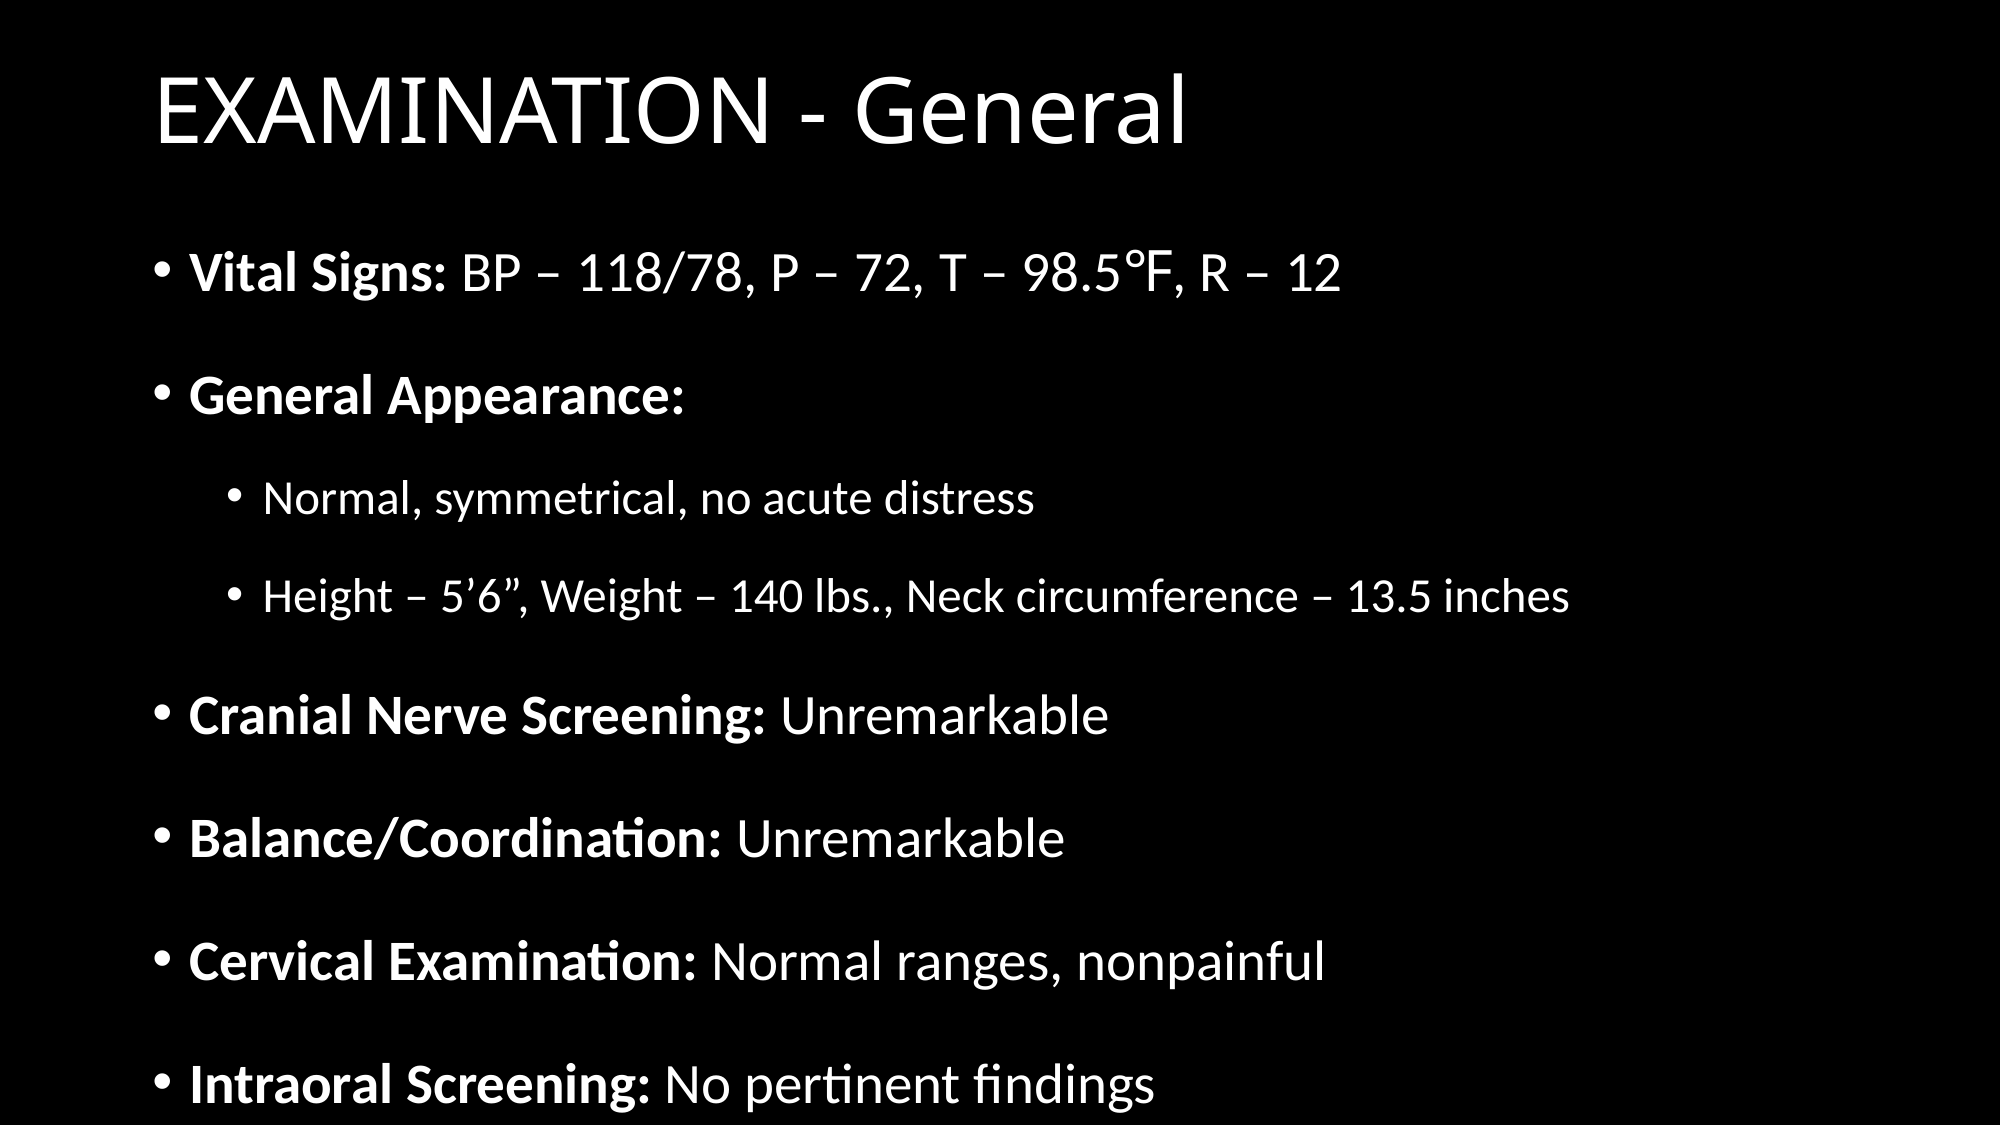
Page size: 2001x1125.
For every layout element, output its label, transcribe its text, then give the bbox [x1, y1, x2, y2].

title EXAMINATION - General [137, 5, 1863, 192]
list Vital Signs: BP – 118/78, P – 72, T – 98.5℉, R – 12 General Appearance: Normal, symmetrical, no acute distress Height – 5’6”, Weight – 140 lbs., Neck circumference – 13.5 inches Cranial Nerve Screening: Unremarkable Balance/Coordination: Unremarkable Cervical Examination: Normal ranges, nonpainful Intraoral Screening: No pertinent findings [137, 192, 1863, 1125]
